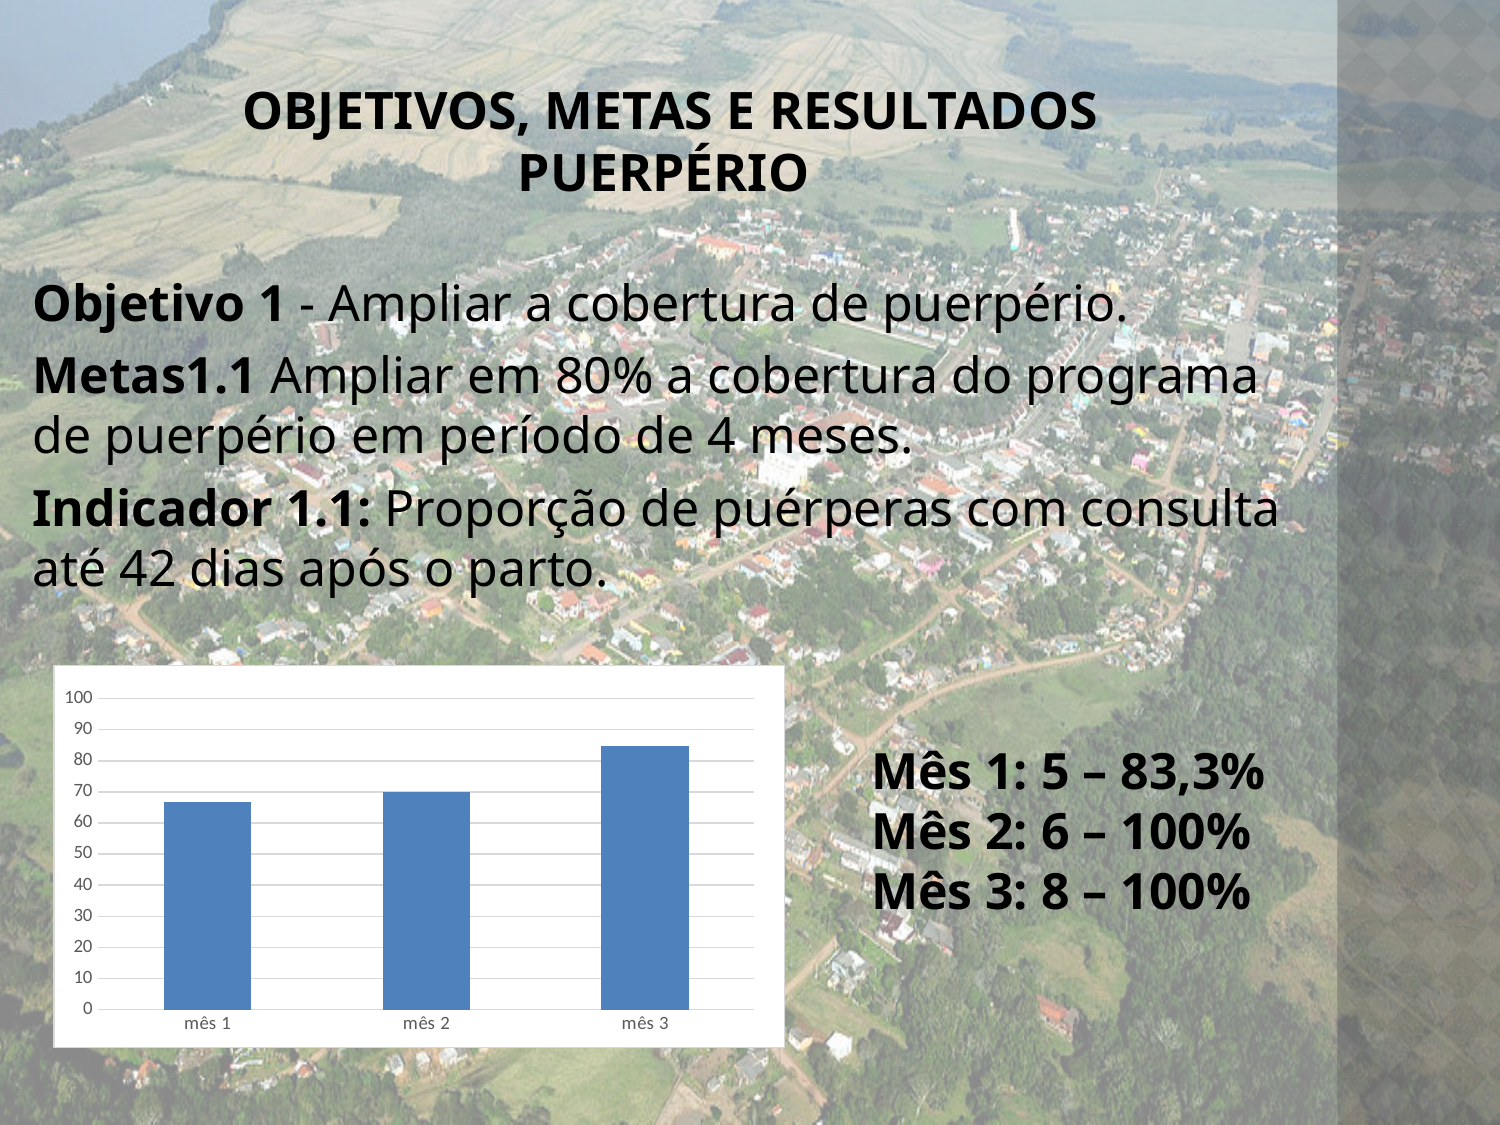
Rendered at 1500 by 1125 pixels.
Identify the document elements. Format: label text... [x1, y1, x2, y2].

list Objetivo 1 - Ampliar a cobertura de puerpério. Metas1.1 Ampliar em 80% a cobertura do programa de puerpério em período de 4 meses. Indicador 1.1: Proporção de puérperas com consulta até 42 dias após o parto. [17, 264, 1317, 669]
title Objetivos, metas e Resultados Puerpério [76, 76, 1265, 264]
chart [52, 664, 786, 1049]
text_box Mês 1: 5 – 83,3% Mês 2: 6 – 100% Mês 3: 8 – 100% [856, 731, 1306, 927]
